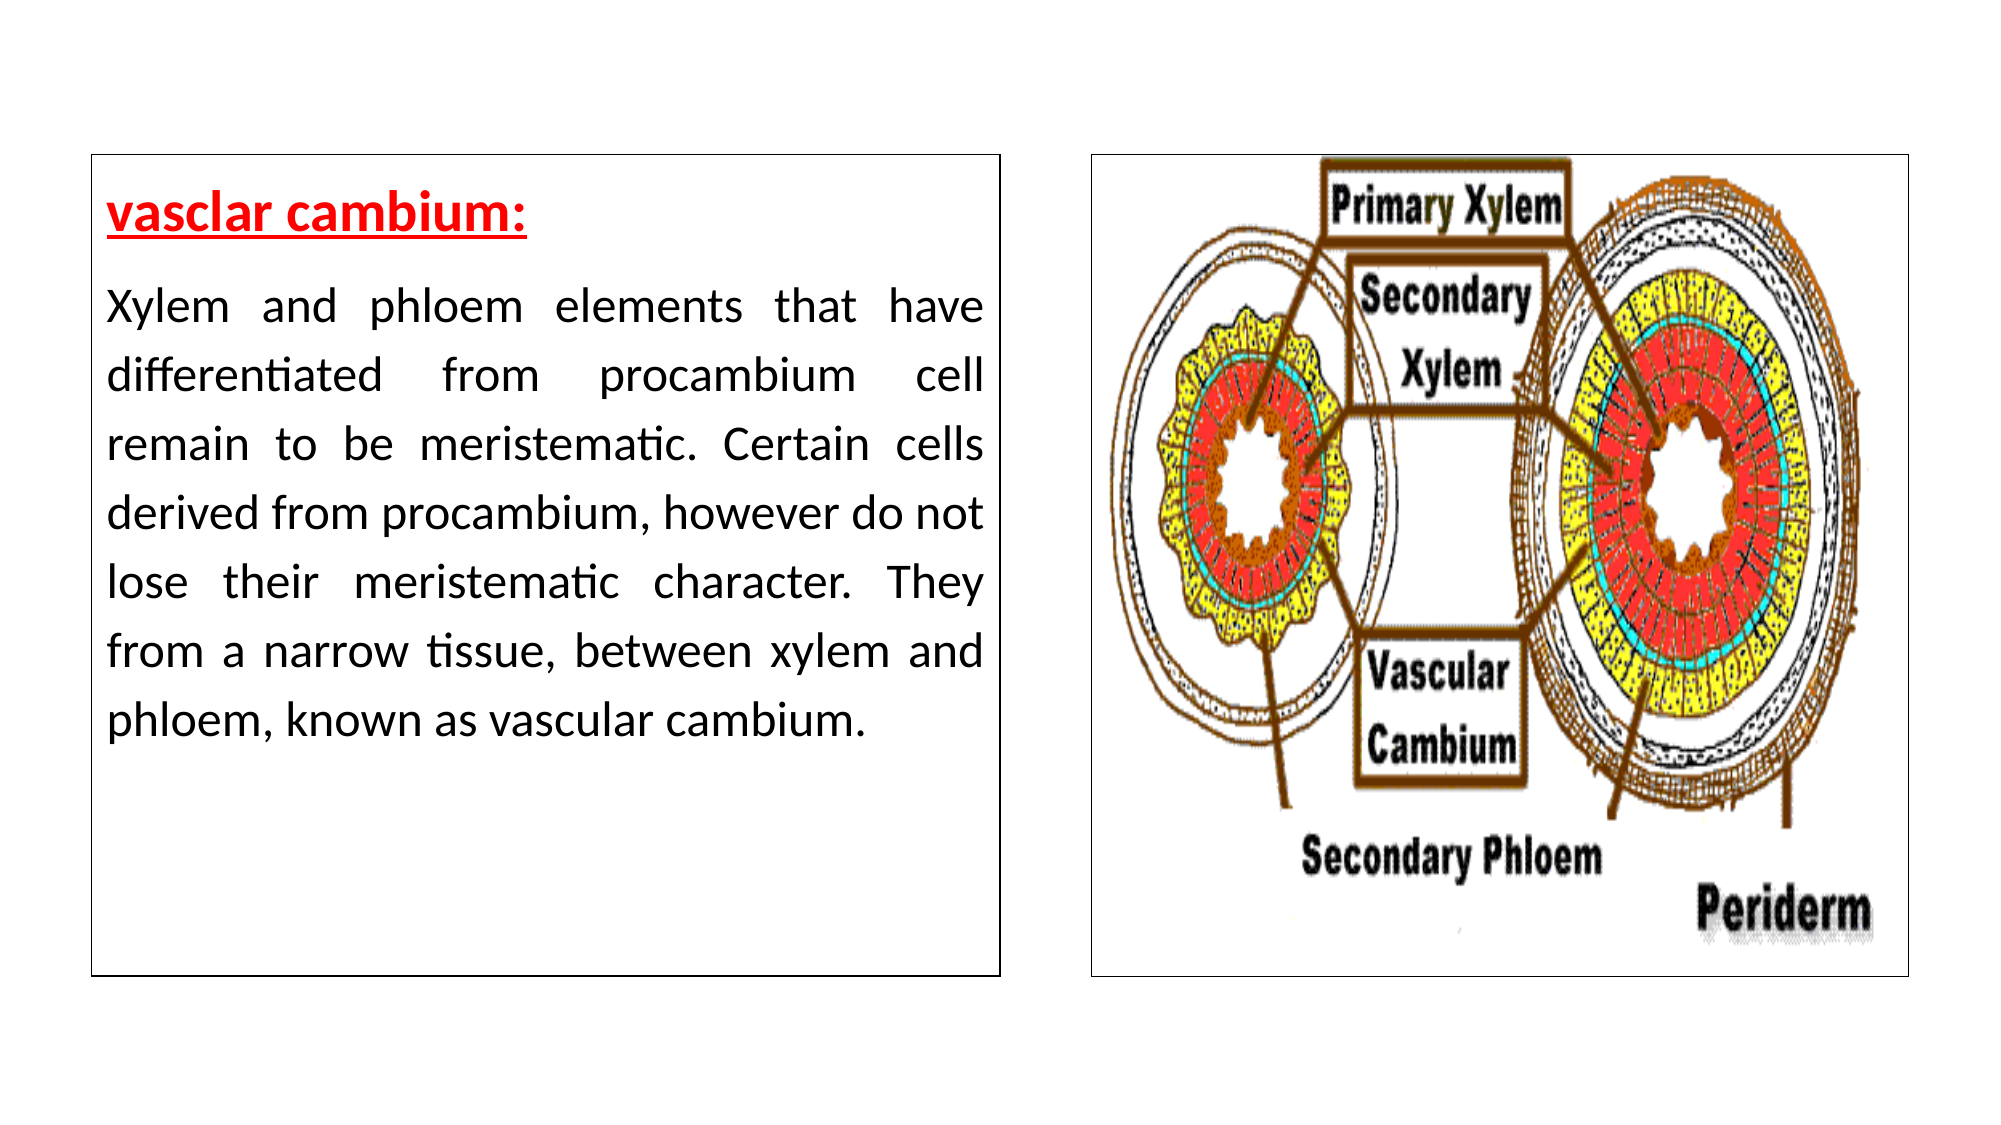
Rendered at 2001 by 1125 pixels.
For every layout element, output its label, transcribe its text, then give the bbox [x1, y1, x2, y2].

picture [1091, 154, 1909, 977]
text_box vasclar cambium: Xylem and phloem elements that have differentiated from procambium cell remain to be meristematic. Certain cells derived from procambium, however do not lose their meristematic character. They from a narrow tissue, between xylem and phloem, known as vascular cambium. [91, 154, 1000, 977]
